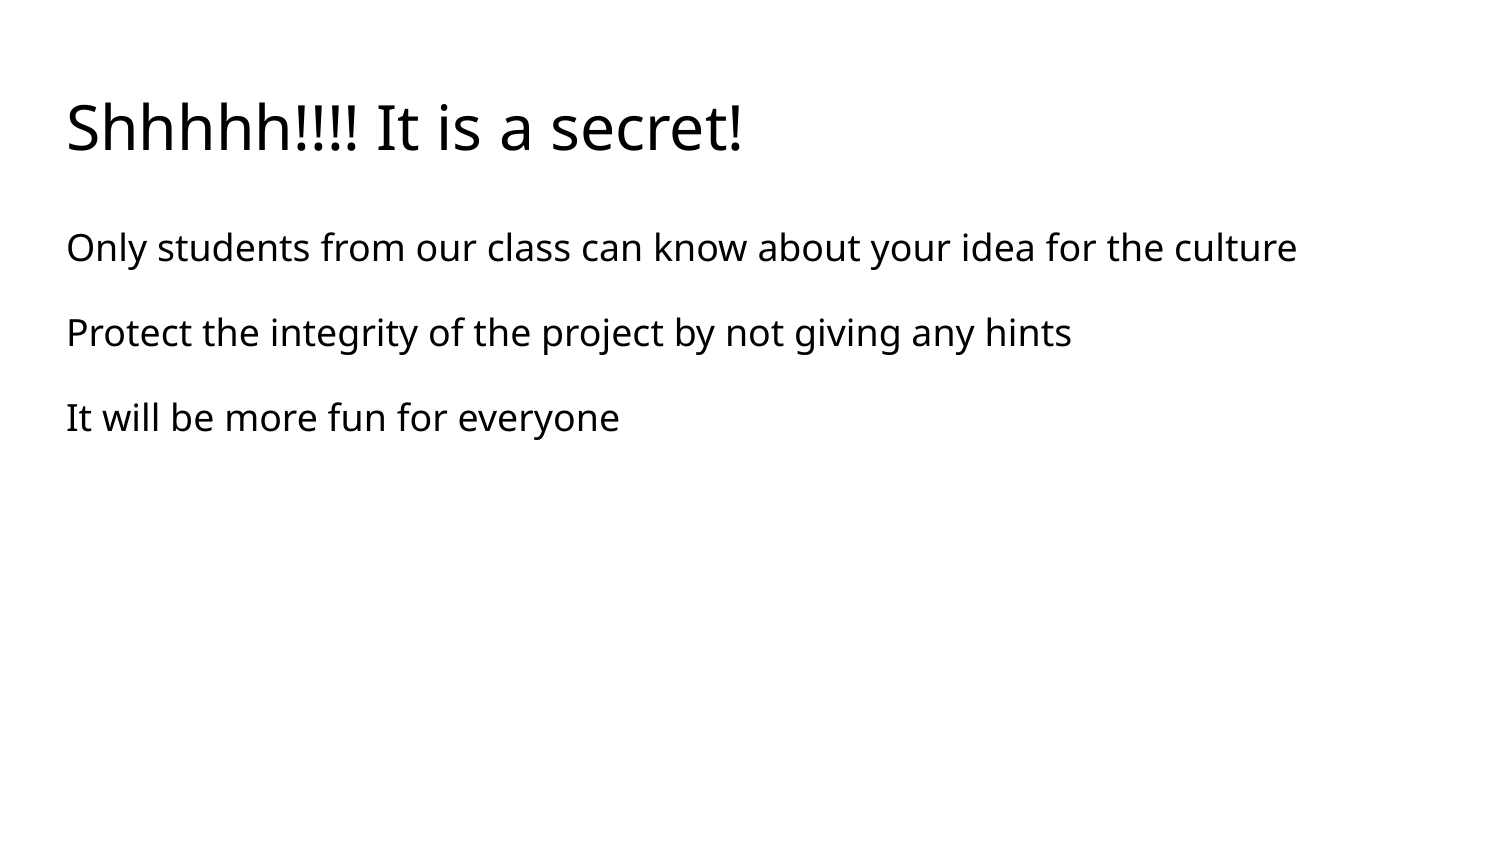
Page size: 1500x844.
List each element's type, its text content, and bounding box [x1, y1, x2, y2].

title Shhhhh!!!! It is a secret! [51, 72, 1449, 167]
list Only students from our class can know about your idea for the culture Protect the integrity of the project by not giving any hints It will be more fun for everyone [51, 202, 1449, 750]
